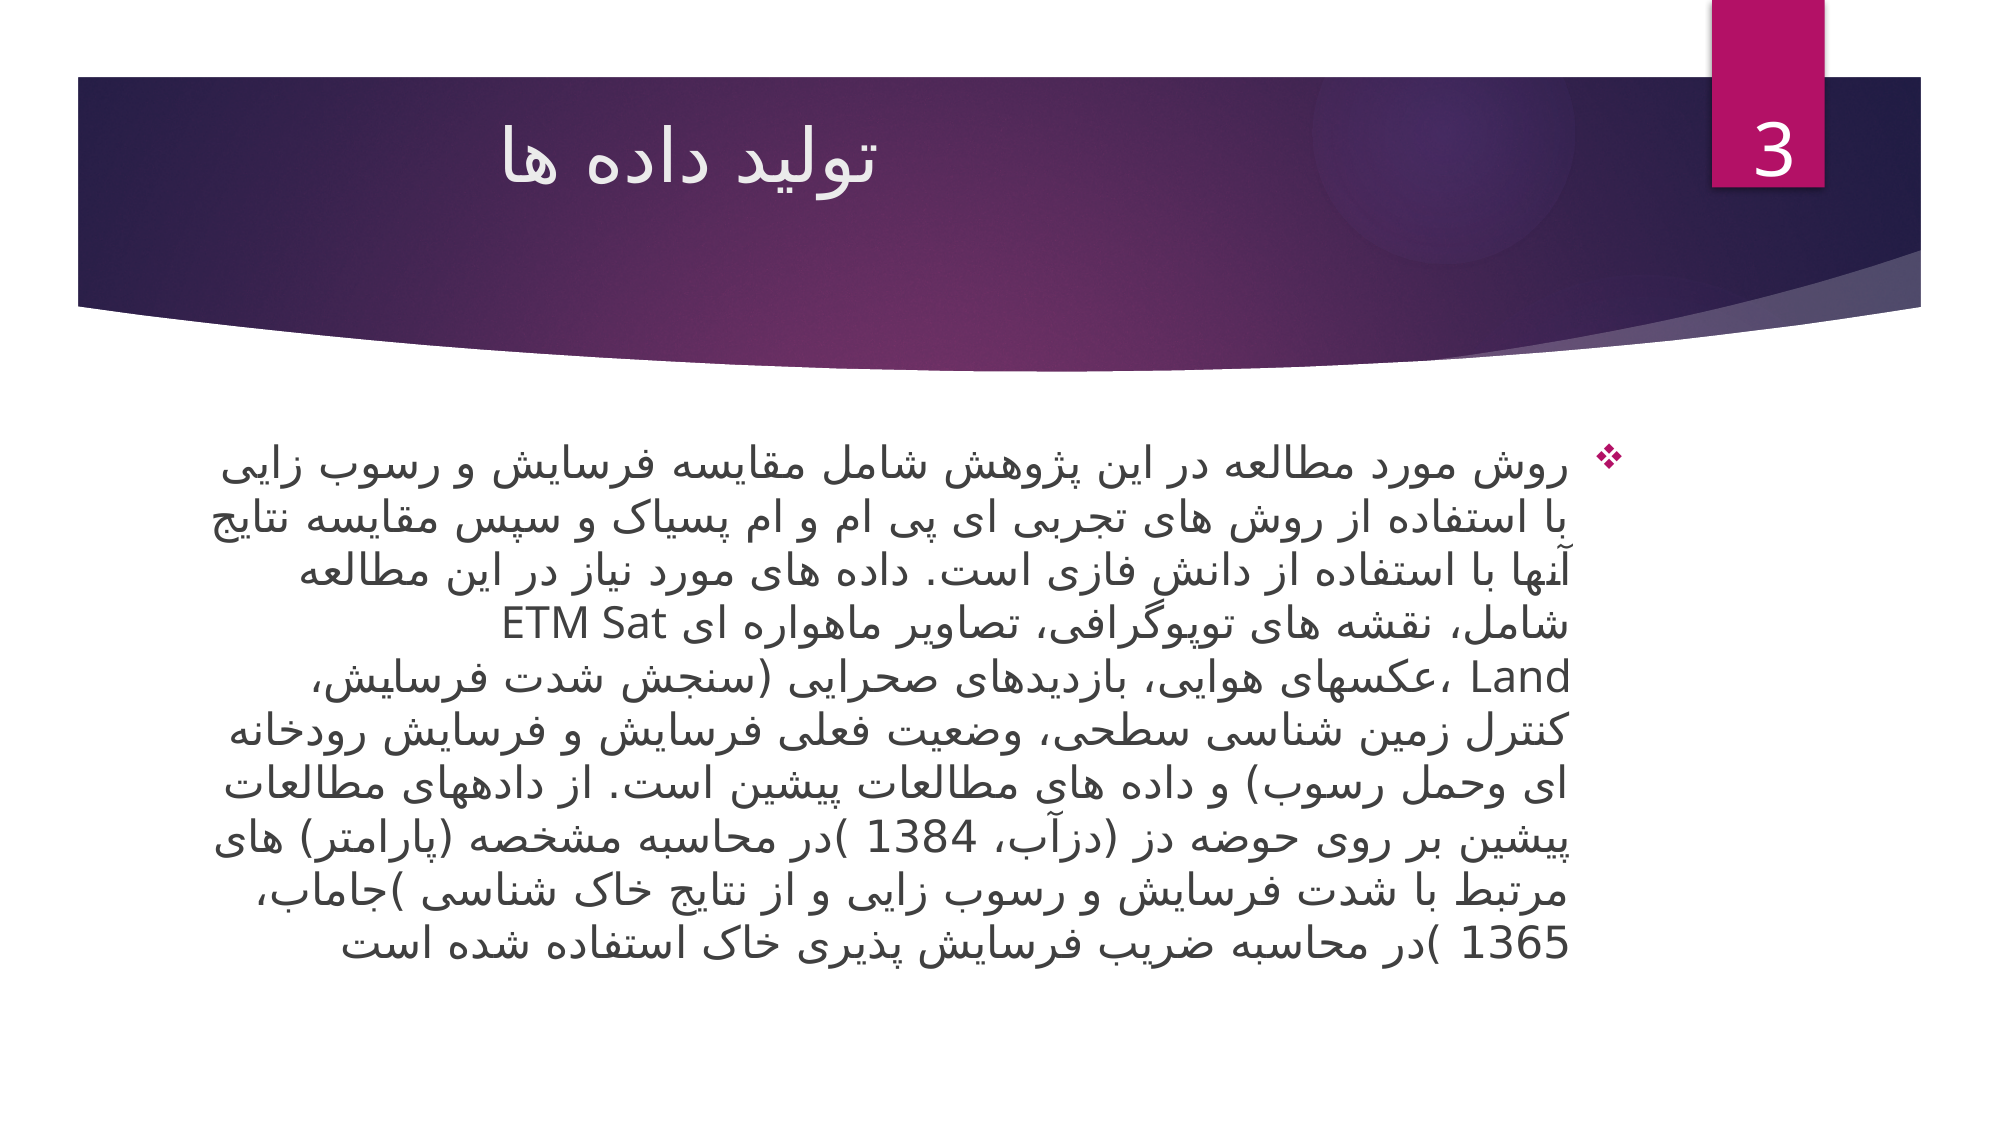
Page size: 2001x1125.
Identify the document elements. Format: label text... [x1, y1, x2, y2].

text_box تولید داده ها [103, 104, 1825, 201]
text_box 3 [1738, 94, 1912, 199]
list روش مورد مطالعه در این پژوهش شامل مقایسه فرسایش و رسوب زایی با استفاده از روش های تجربی ای پی ام و ام پسیاک و سپس مقایسه نتایج آنها با استفاده از دانش فازی است. داده های مورد نیاز در این مطالعه شامل، نقشه های توپوگرافی، تصاویر ماهواره ای ETM Sat Land ،عکسهای هوایی، بازدیدهای صحرایی (سنجش شدت فرسایش، کنترل زمین شناسی سطحی، وضعیت فعلی فرسایش و فرسایش رودخانه ای وحمل رسوب) و داده های مطالعات پیشین است. از دادههای مطالعات پيشين بر روی حوضه دز (دزآب، 1384 )در محاسبه مشخصه (پارامتر) های مرتبط با شدت فرسایش و رسوب زایی و از نتايج خاک شناسی )جاماب، 1365 )در محاسبه ضریب فرسایش پذیری خاک استفاده شده است [189, 427, 1638, 988]
